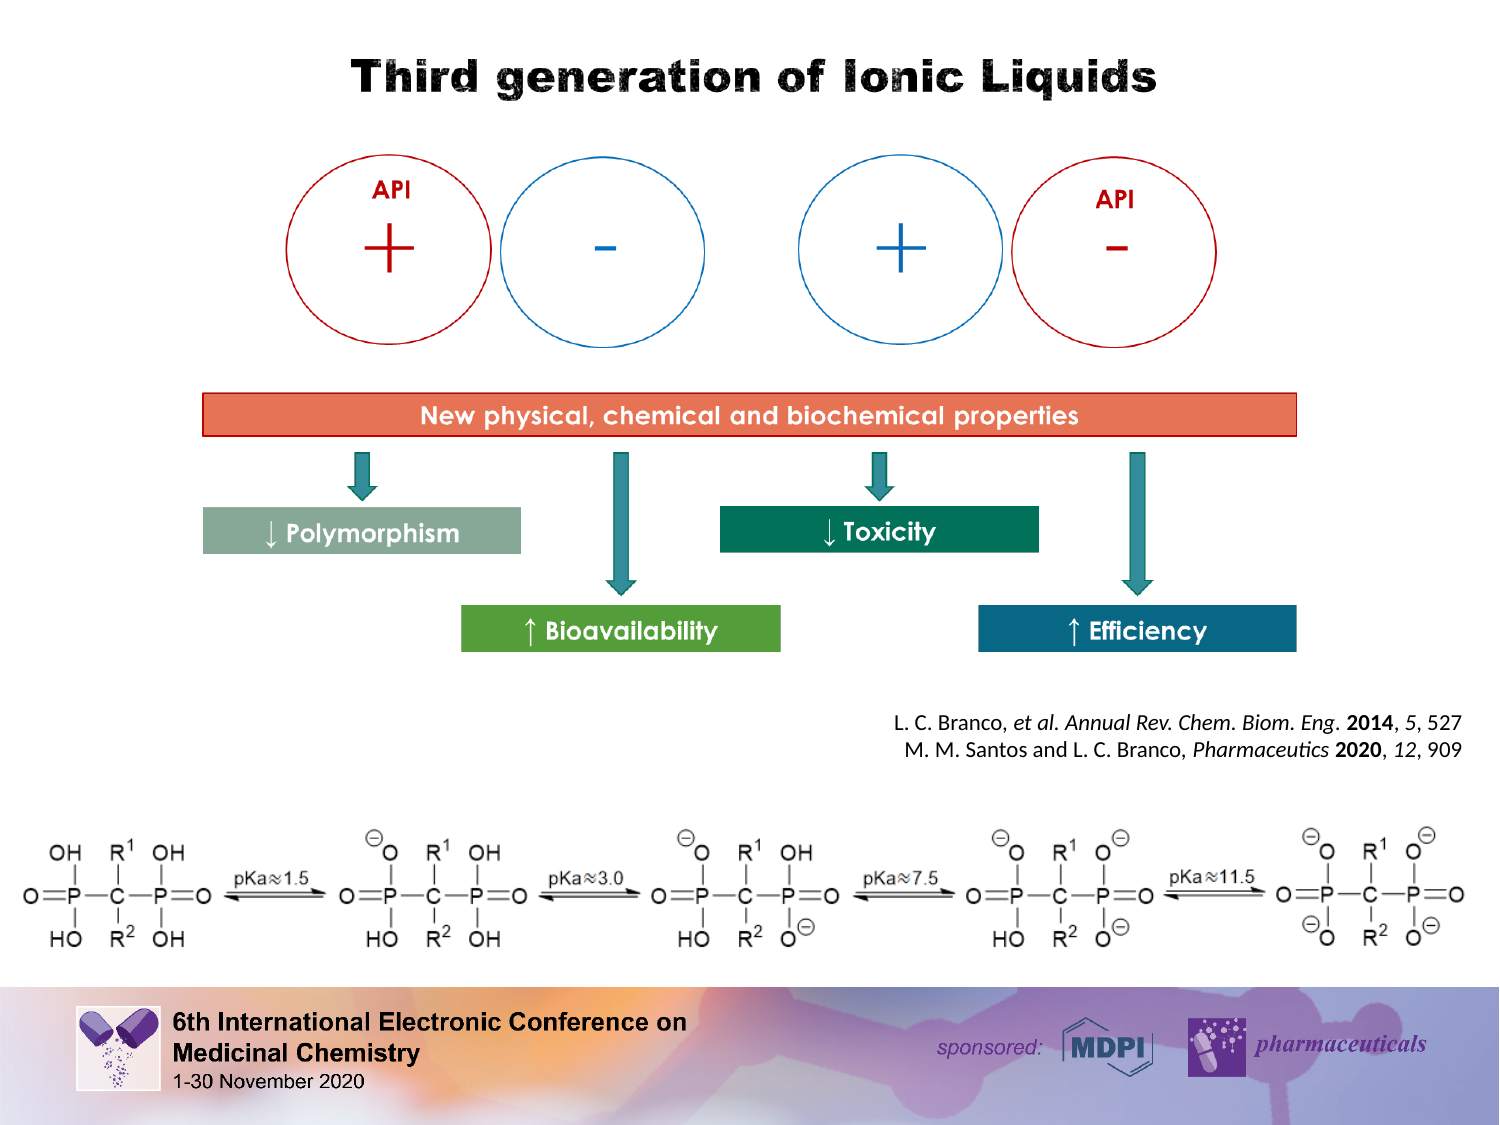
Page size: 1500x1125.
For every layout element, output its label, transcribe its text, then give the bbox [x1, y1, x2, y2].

picture [1163, 626, 1174, 639]
picture [1178, 626, 1190, 639]
picture [20, 823, 1478, 969]
picture [201, 34, 1297, 664]
picture [1103, 621, 1120, 639]
picture [1091, 622, 1100, 639]
picture [0, 987, 1499, 1125]
picture [1194, 626, 1206, 644]
picture [1072, 619, 1077, 646]
text_box L. C. Branco, et al. Annual Rev. Chem. Biom. Eng. 2014, 5, 527 M. M. Santos and L. C. Branco, Pharmaceutics 2020, 12, 909 [0, 699, 1478, 770]
picture [1124, 626, 1136, 639]
picture [1146, 626, 1159, 639]
